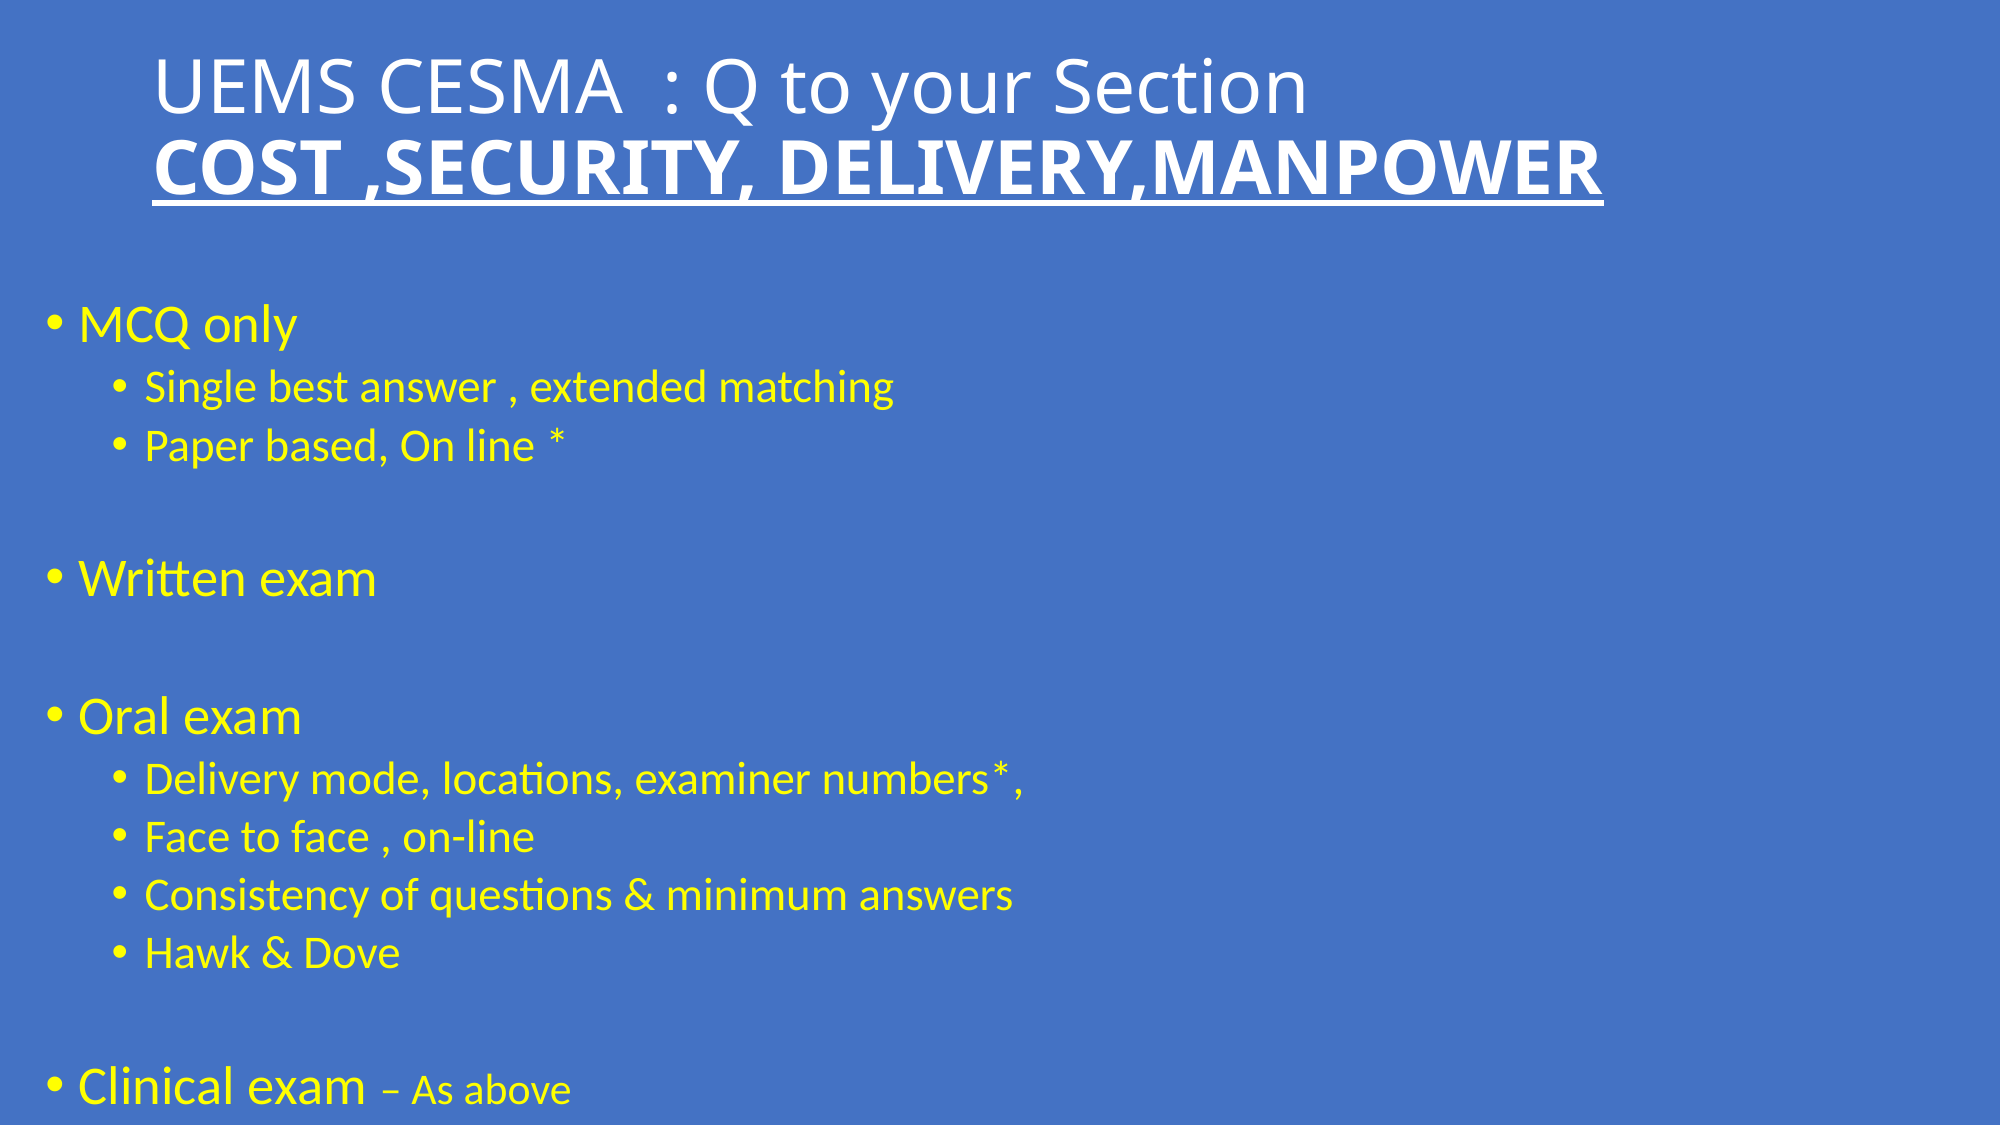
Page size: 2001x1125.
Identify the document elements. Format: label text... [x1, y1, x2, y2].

title UEMS CESMA : Q to your Section COST ,SECURITY, DELIVERY,MANPOWER [137, 39, 1863, 220]
list MCQ only Single best answer , extended matching Paper based, On line * Written exam Oral exam Delivery mode, locations, examiner numbers*, Face to face , on-line Consistency of questions & minimum answers Hawk & Dove Clinical exam – As above [30, 220, 1927, 1125]
